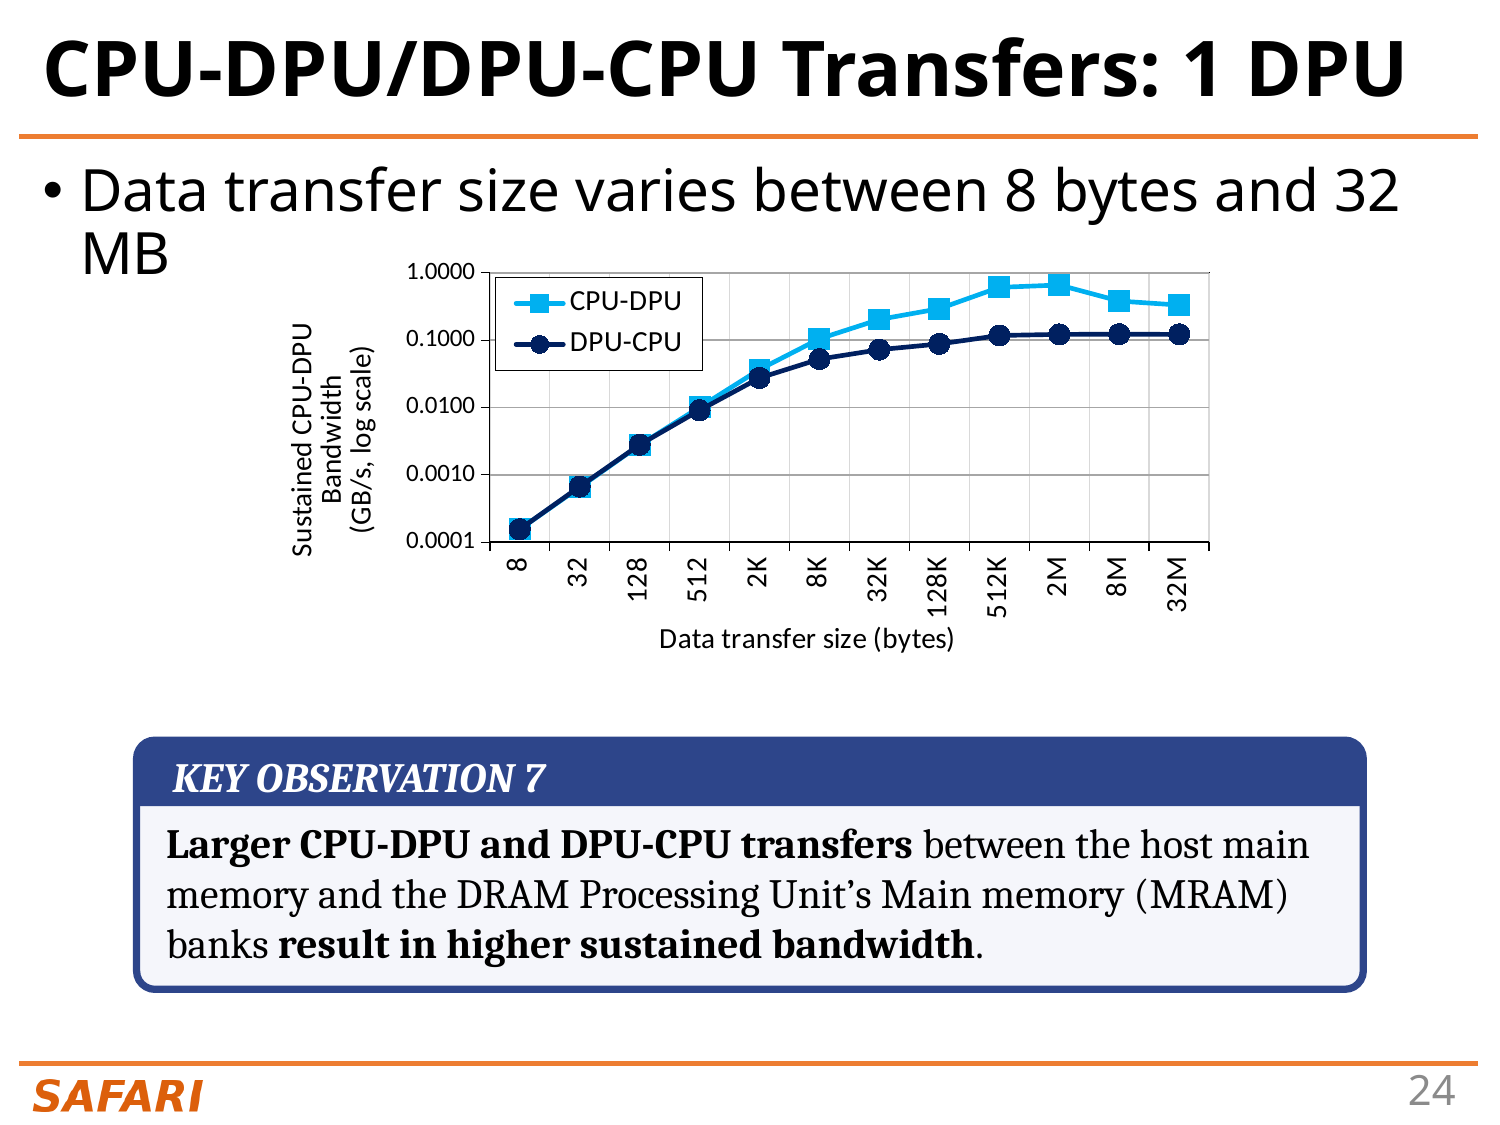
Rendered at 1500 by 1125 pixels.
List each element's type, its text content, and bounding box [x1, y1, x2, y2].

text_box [136, 740, 1364, 1003]
list Data transfer size varies between 8 bytes and 32 MB [27, 153, 1487, 1022]
title CPU-DPU/DPU-CPU Transfers: 1 DPU [27, 21, 1487, 122]
chart [275, 251, 1224, 665]
picture [31, 1070, 209, 1122]
